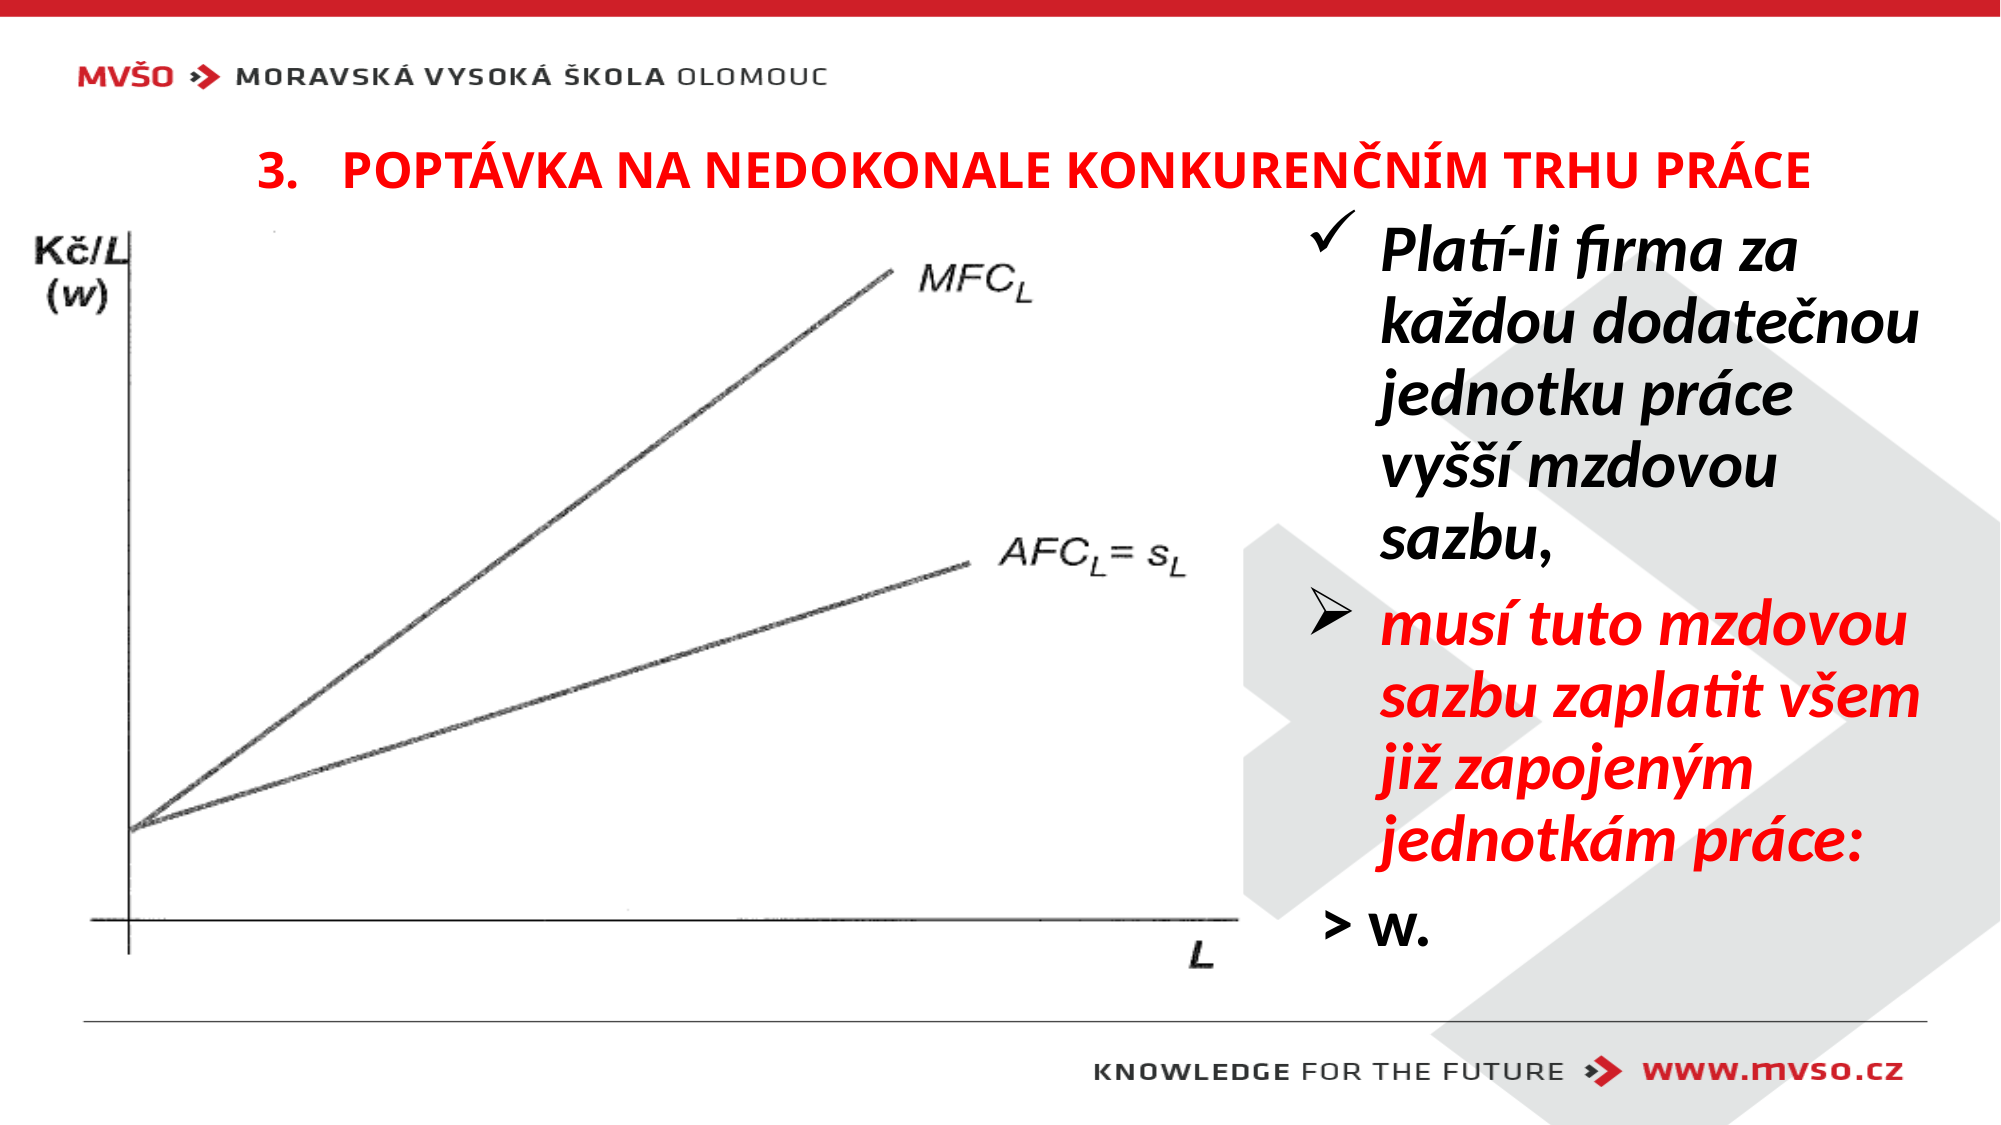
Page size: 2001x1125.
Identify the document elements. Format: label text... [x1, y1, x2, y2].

text_box POPTÁVKA NA NEDOKONALE KONKURENČNÍM TRHU PRÁCE [99, 75, 1970, 263]
picture [0, 0, 2001, 1125]
